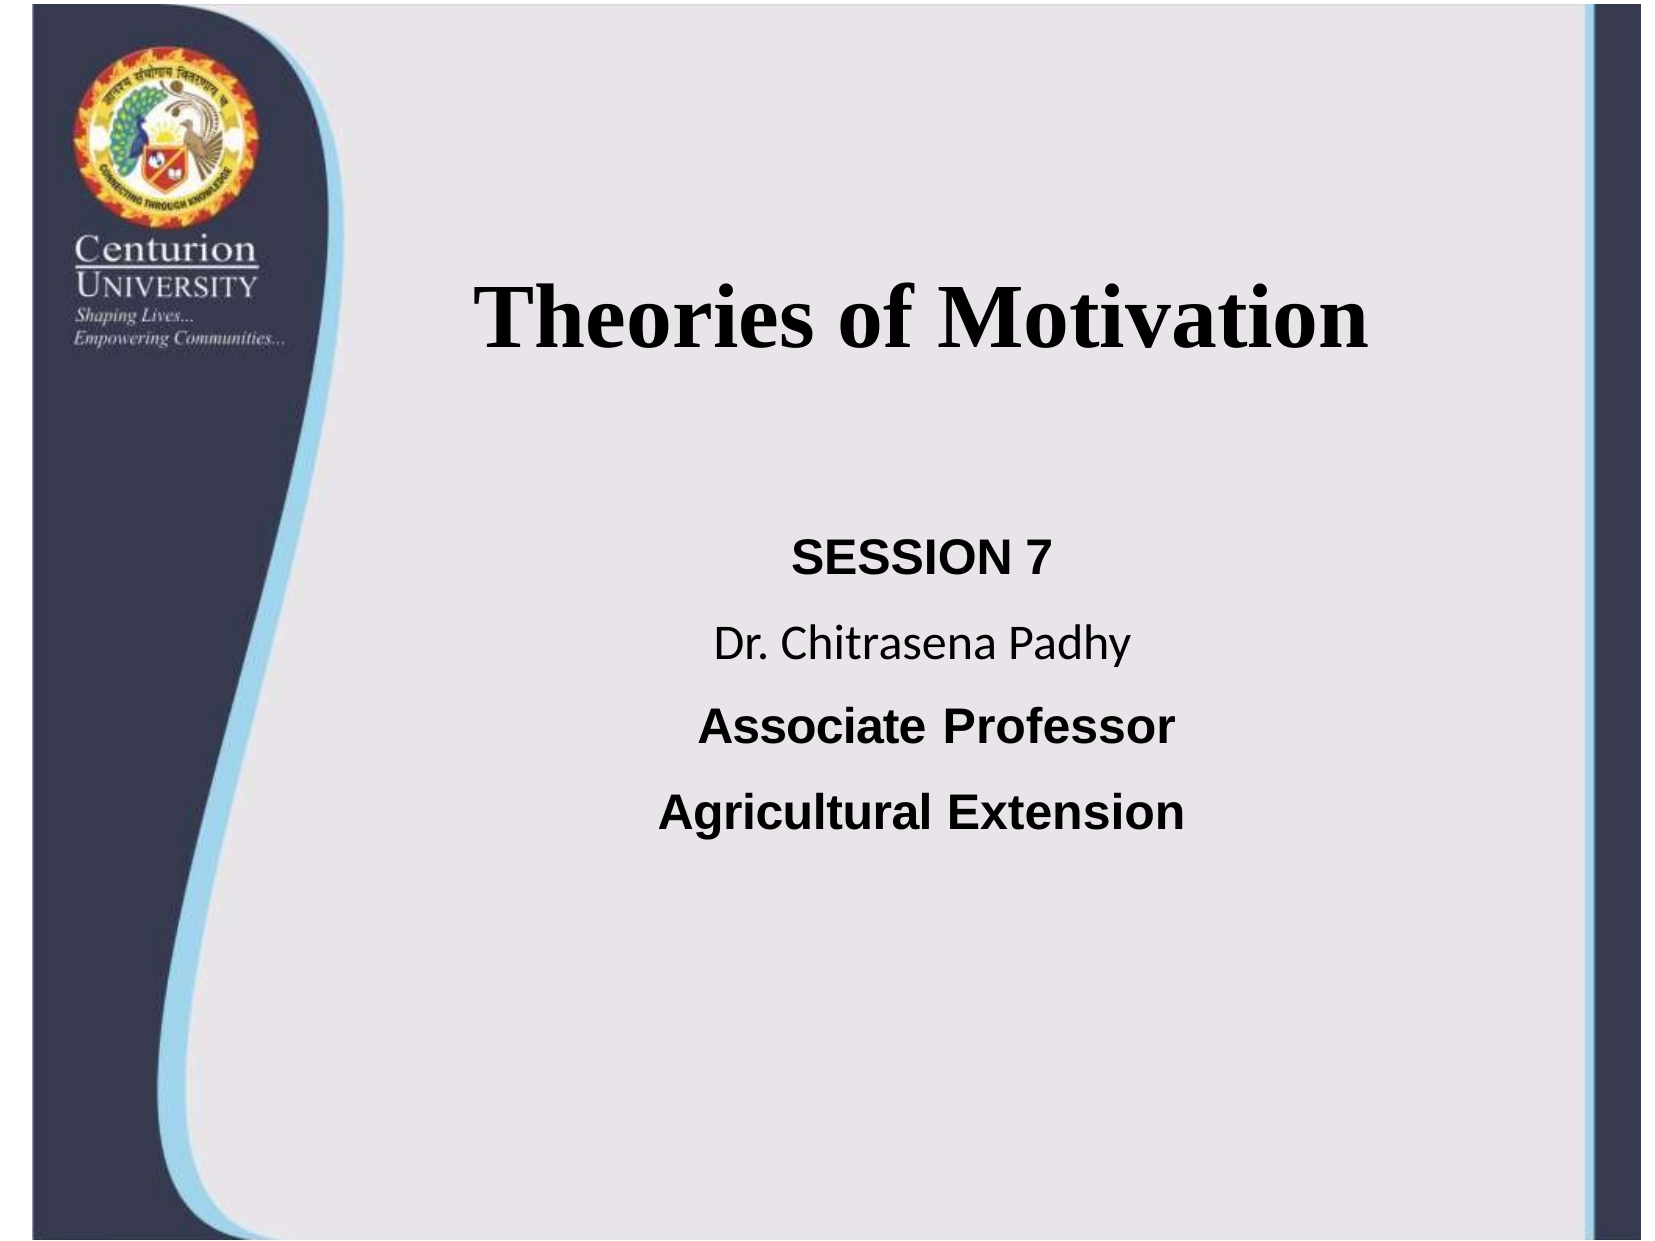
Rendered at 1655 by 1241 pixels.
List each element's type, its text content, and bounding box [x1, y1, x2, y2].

text_box SESSION 7 Dr. Chitrasena Padhy Associate Professor Agricultural Extension [455, 497, 1389, 839]
picture [32, 4, 1641, 1240]
title Theories of Motivation [322, 282, 1522, 499]
